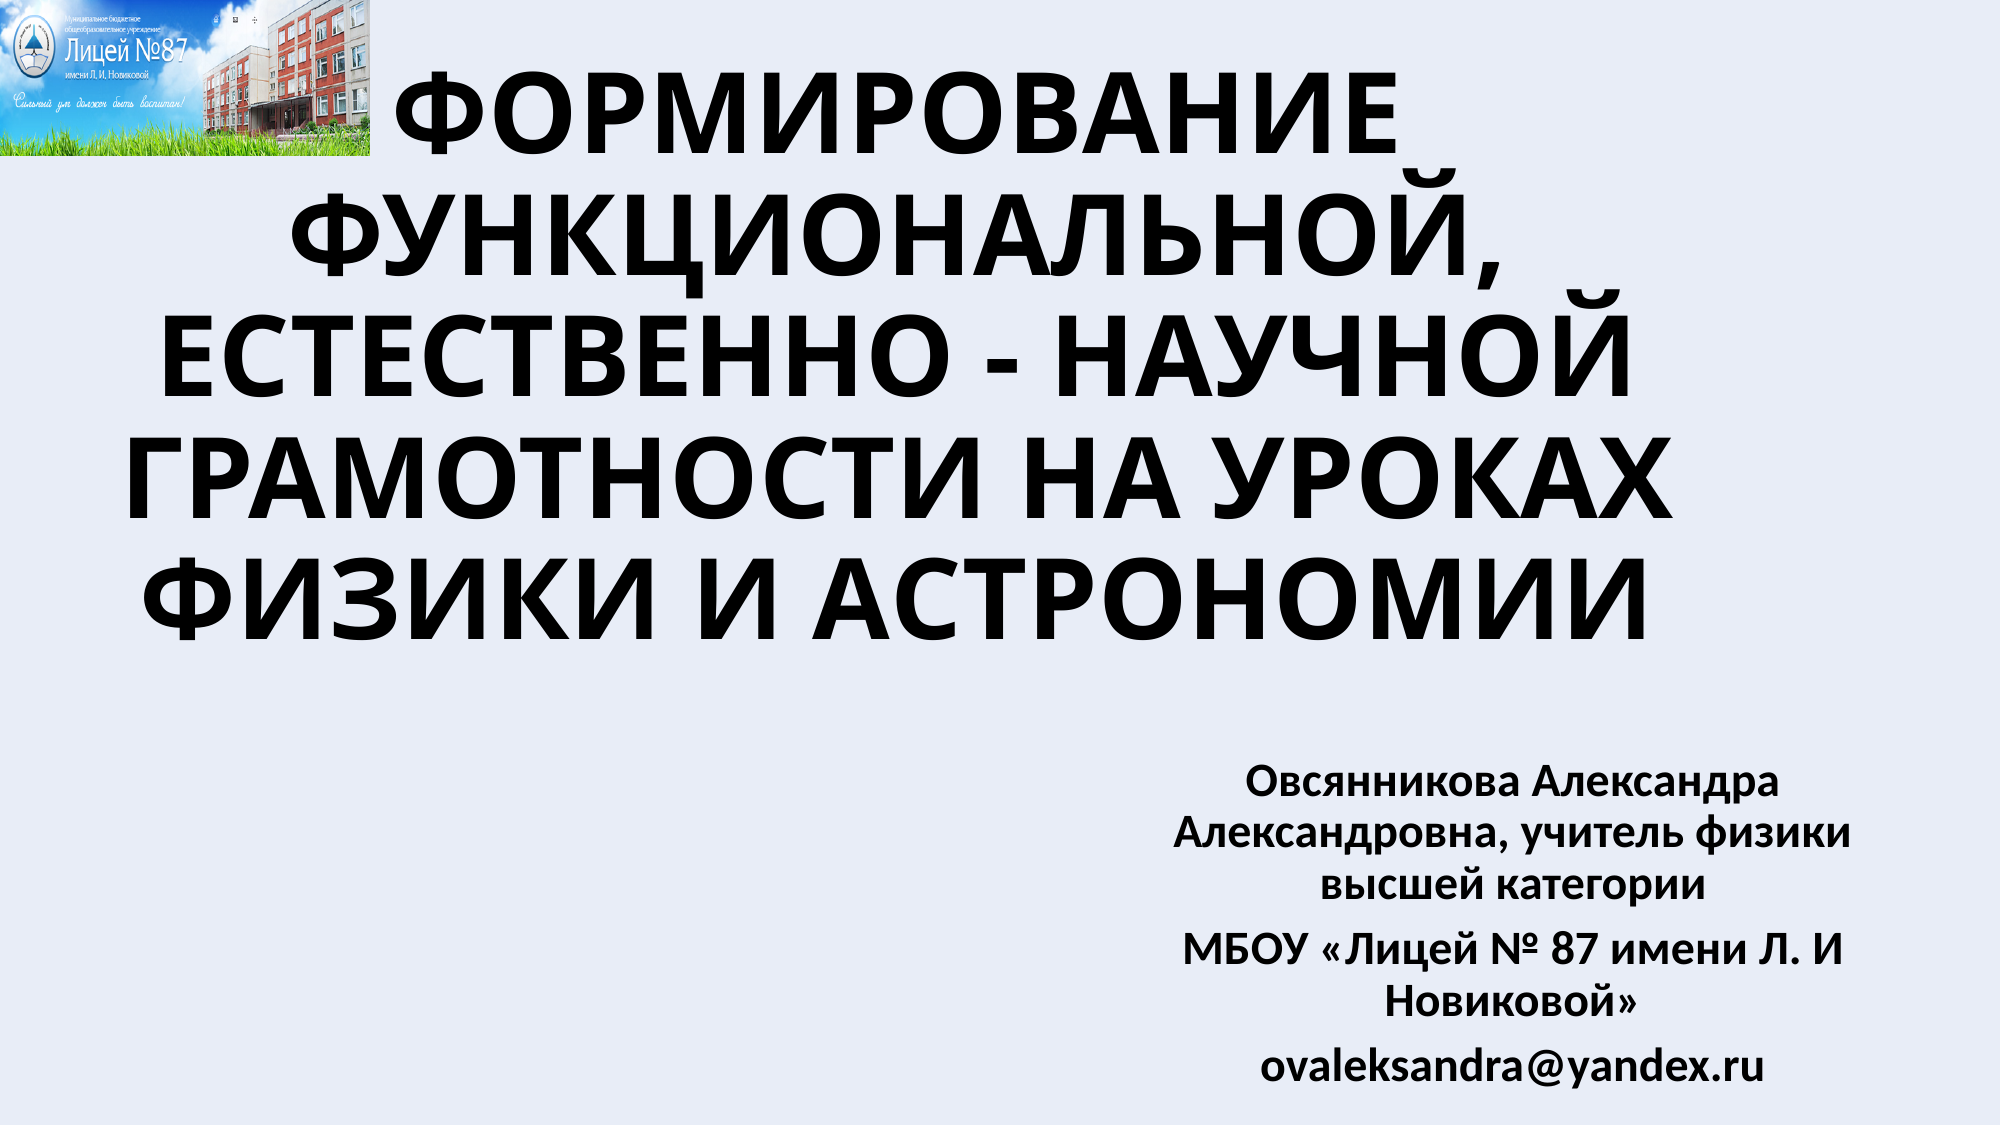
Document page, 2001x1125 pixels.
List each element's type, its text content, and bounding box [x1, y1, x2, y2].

title ФОРМИРОВАНИЕ ФУНКЦИОНАЛЬНОЙ, ЕСТЕСТВЕННО - НАУЧНОЙ ГРАМОТНОСТИ НА УРОКАХ ФИЗИКИ И АСТРОНОМИИ [44, 41, 1750, 672]
picture [0, 0, 370, 156]
text_box Овсянникова Александра Александровна, учитель физики высшей категории МБОУ «Лицей № 87 имени Л. И Новиковой» ovaleksandra@yandex.ru [1087, 747, 1940, 1104]
